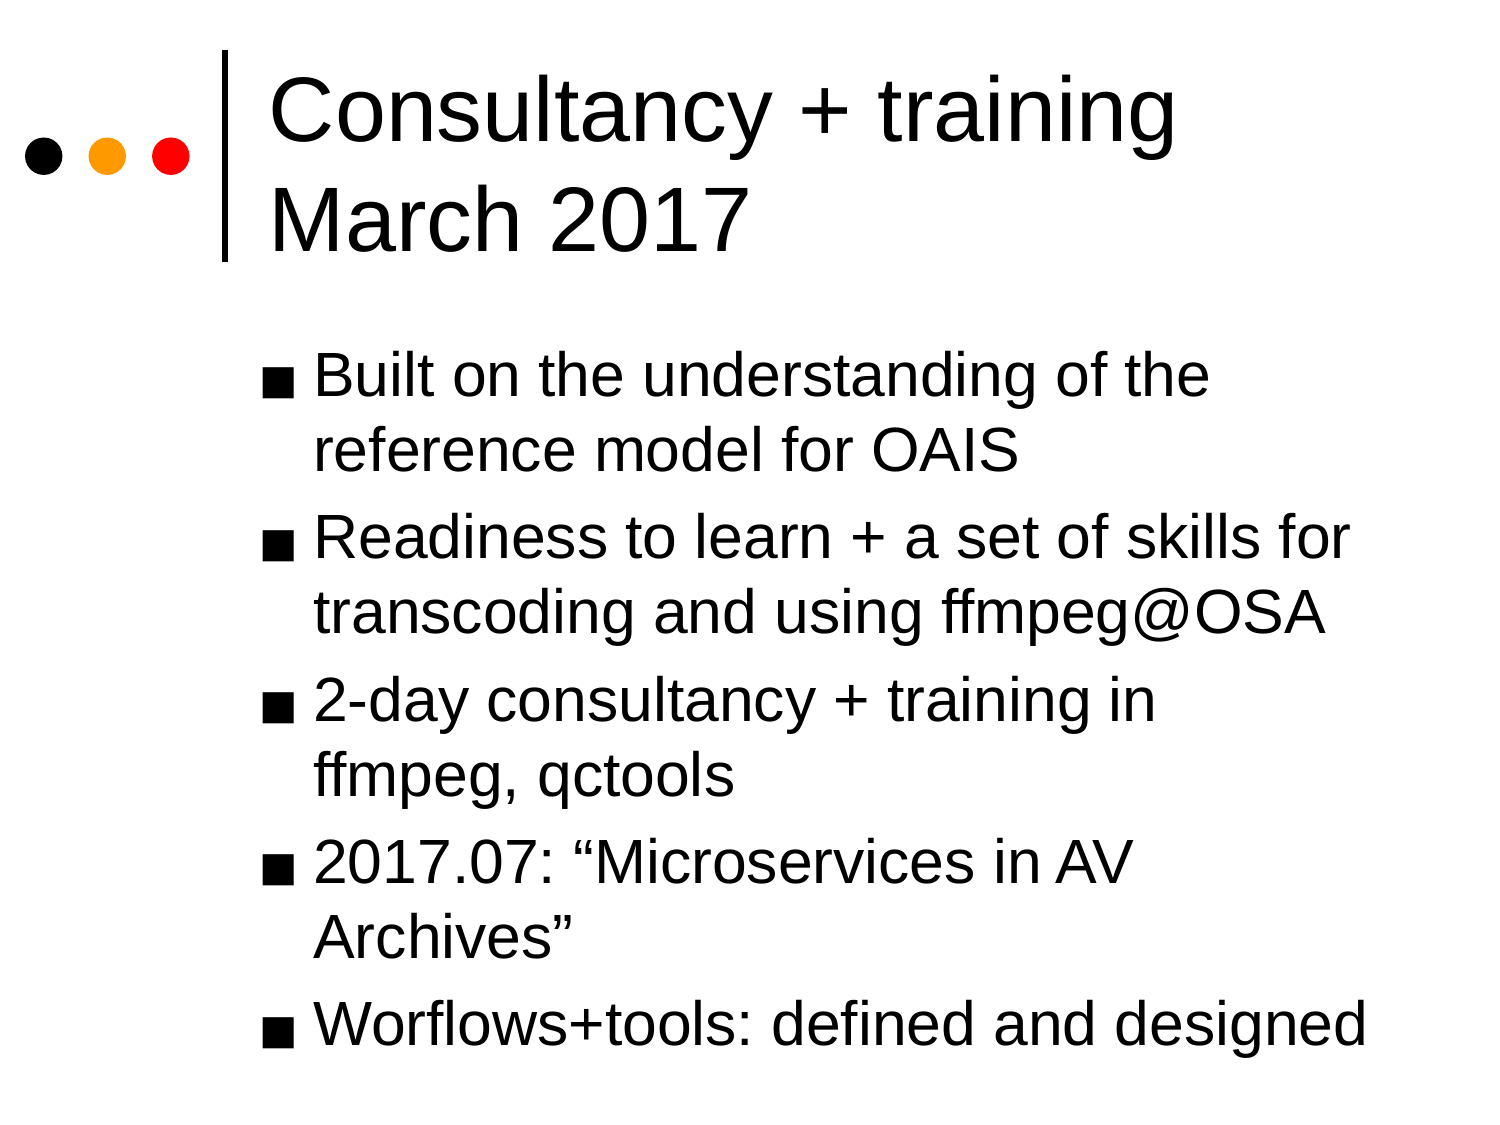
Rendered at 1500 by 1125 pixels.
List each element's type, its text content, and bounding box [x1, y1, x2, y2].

title Consultancy + training March 2017 [253, 54, 1404, 256]
list Built on the understanding of the reference model for OAIS Readiness to learn + a set of skills for transcoding and using ffmpeg@OSA 2-day consultancy + training in ffmpeg, qctools 2017.07: “Microservices in AV Archives” Worflows+tools: defined and designed [242, 326, 1392, 941]
